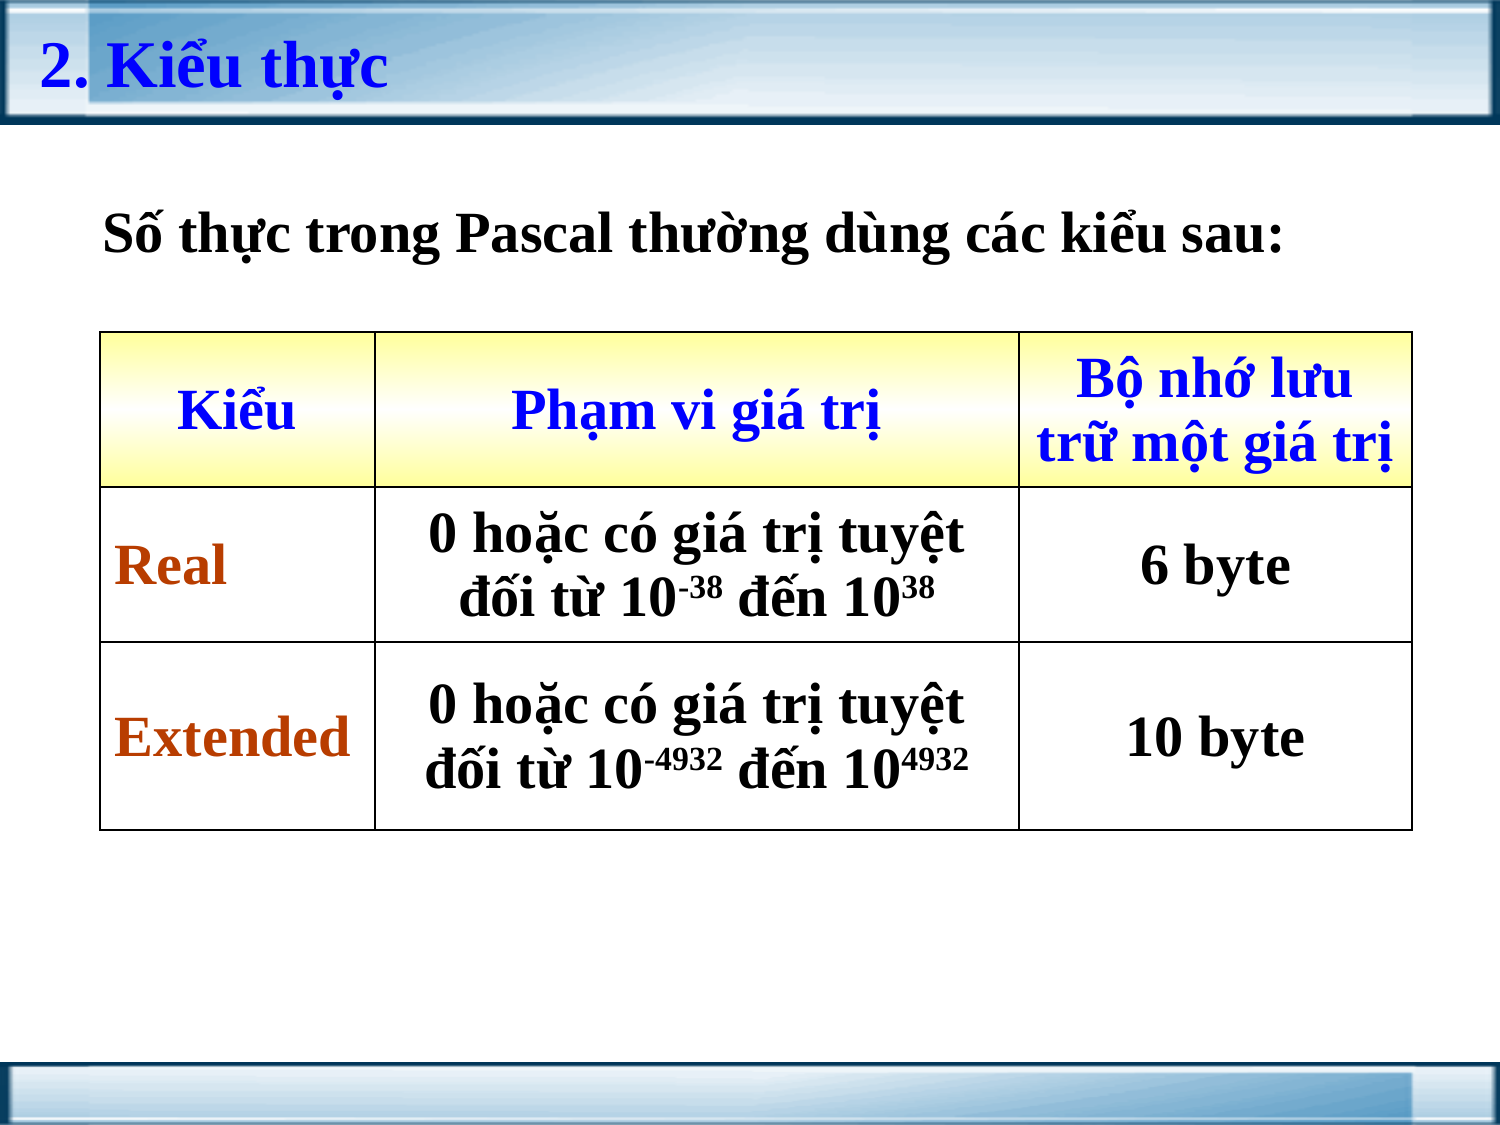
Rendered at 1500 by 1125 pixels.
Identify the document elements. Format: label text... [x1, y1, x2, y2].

table_cell 10 byte [1020, 643, 1411, 829]
table_cell Extended [101, 643, 374, 829]
table_cell 0 hoặc có giá trị tuyệt đối từ 10-4932 đến 104932 [376, 643, 1018, 829]
table_cell Real [101, 488, 374, 641]
table_header Bộ nhớ lưu trữ một giá trị [1020, 333, 1411, 486]
text_box Số thực trong Pascal thường dùng các kiểu sau: [87, 186, 1450, 272]
table_header Phạm vi giá trị [376, 333, 1018, 486]
table_cell 0 hoặc có giá trị tuyệt đối từ 10-38 đến 1038 [376, 488, 1018, 641]
picture [0, 0, 1500, 125]
picture [0, 1062, 1500, 1125]
table_cell 6 byte [1020, 488, 1411, 641]
table_header Kiểu [101, 333, 374, 486]
